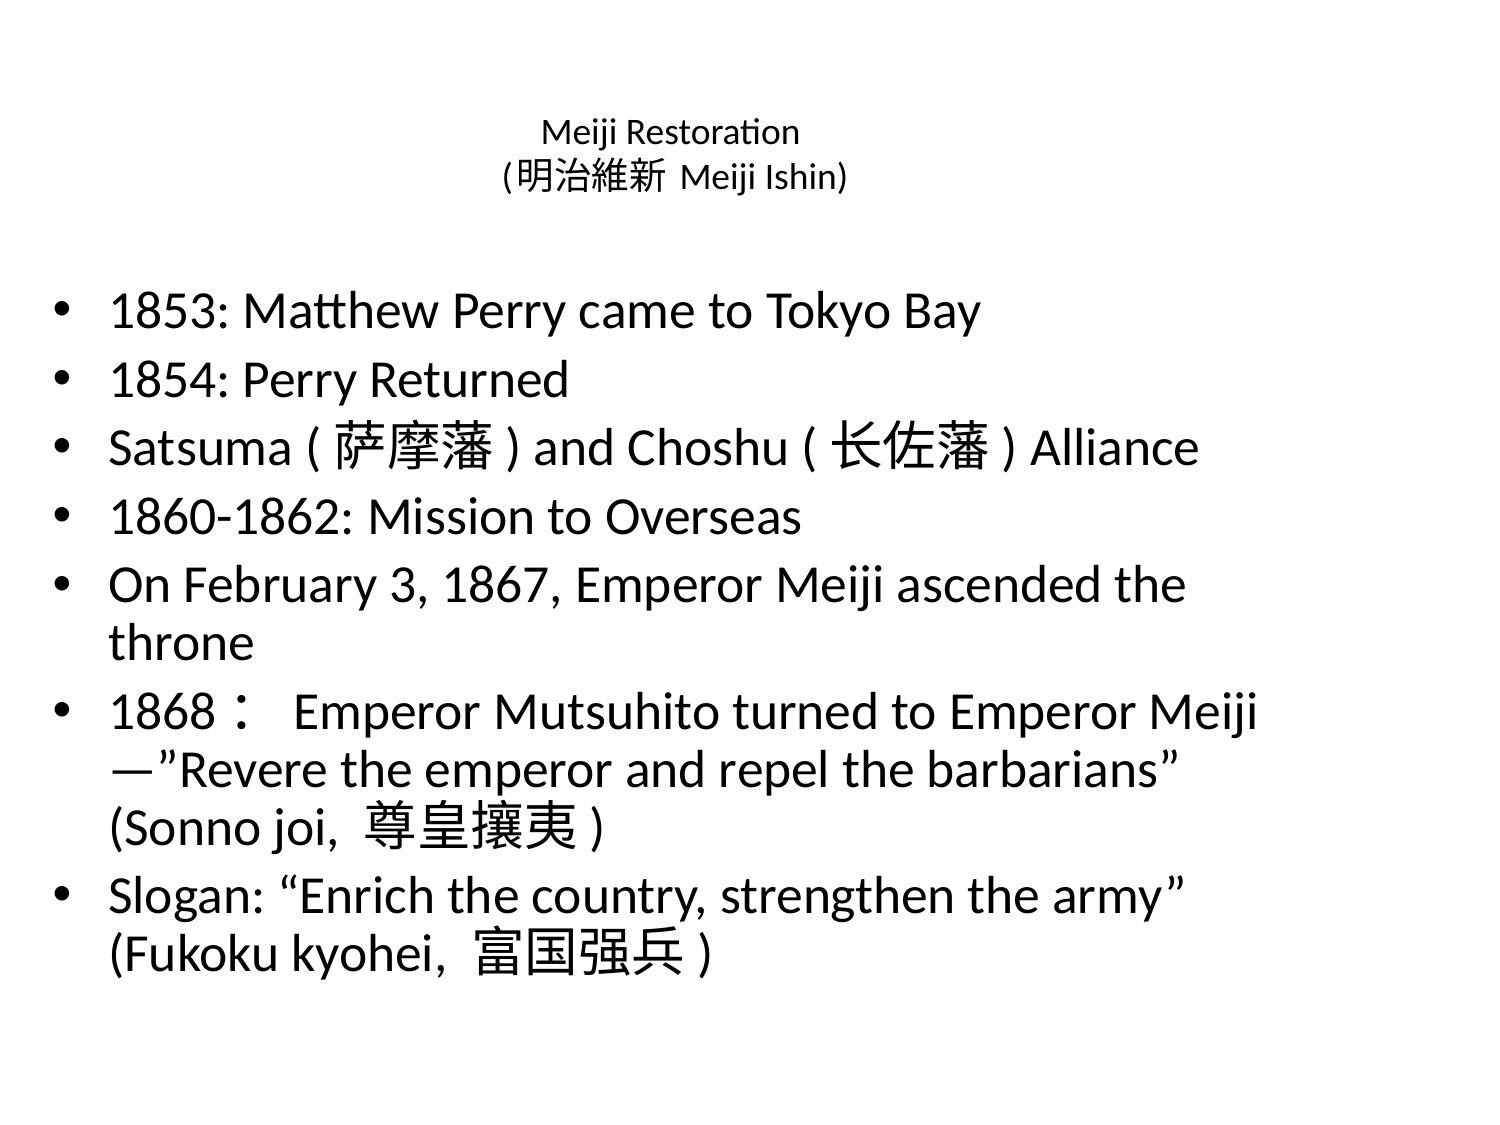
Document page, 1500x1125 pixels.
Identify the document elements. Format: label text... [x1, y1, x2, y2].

title Meiji Restoration (明治維新 Meiji Ishin) [62, 50, 1288, 250]
list 1853: Matthew Perry came to Tokyo Bay 1854: Perry Returned Satsuma (萨摩藩) and Choshu (长佐藩) Alliance 1860-1862: Mission to Overseas On February 3, 1867, Emperor Meiji ascended the throne 1868：Emperor Mutsuhito turned to Emperor Meiji—”Revere the emperor and repel the barbarians” (Sonno joi, 尊皇攘夷) Slogan: “Enrich the country, strengthen the army” (Fukoku kyohei, 富国强兵) [37, 275, 1275, 1000]
